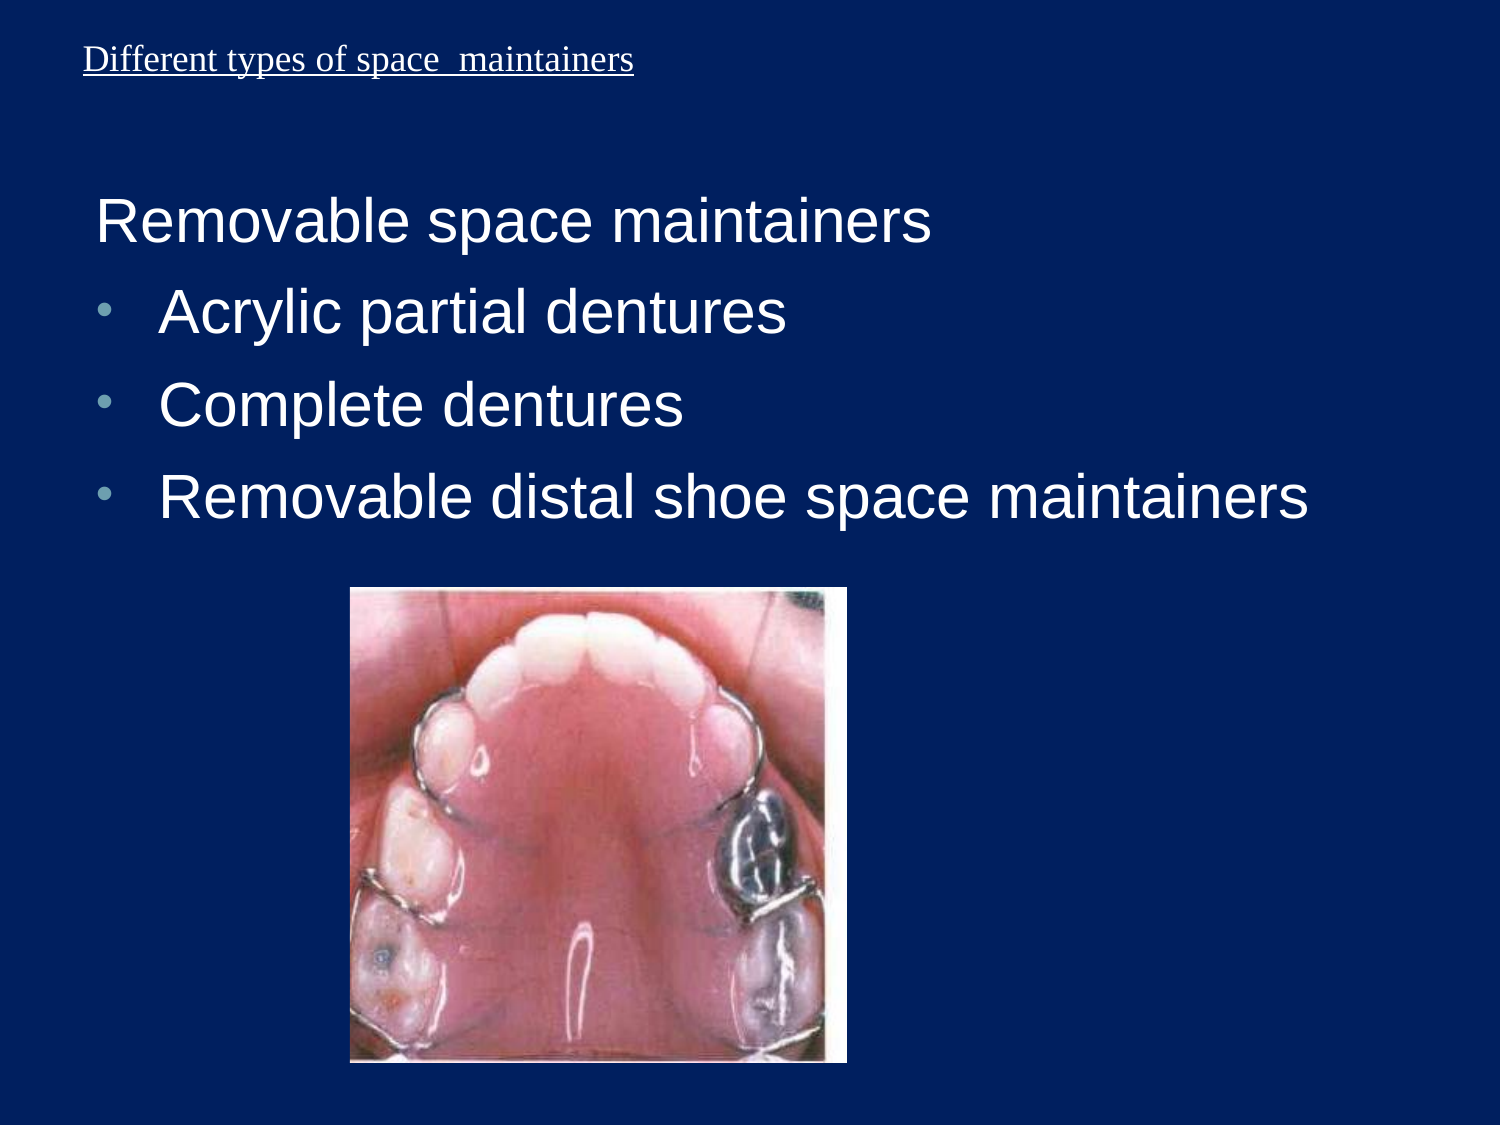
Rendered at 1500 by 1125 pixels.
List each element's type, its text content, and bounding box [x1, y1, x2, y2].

text_box Removable space maintainers Acrylic partial dentures Complete dentures Removable distal shoe space maintainers [93, 162, 1338, 531]
text_box [349, 587, 847, 1063]
title Different types of space maintainers [80, 31, 980, 222]
